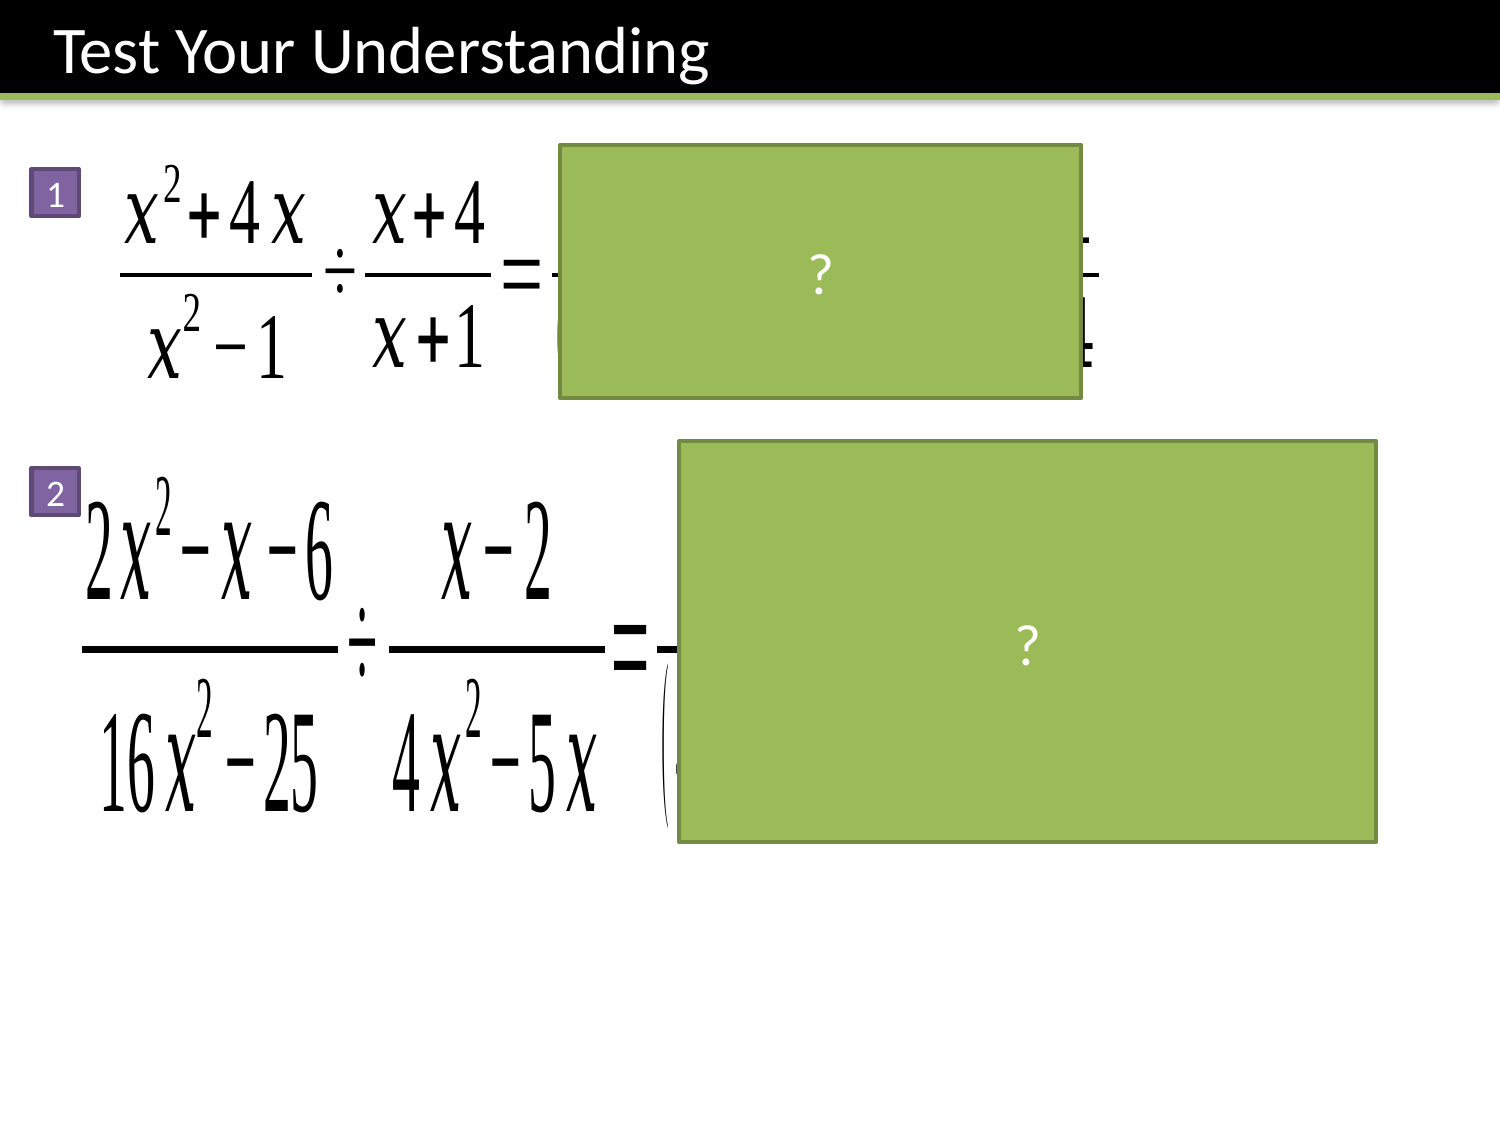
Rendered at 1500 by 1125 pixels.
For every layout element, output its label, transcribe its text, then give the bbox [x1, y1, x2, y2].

text_box 1 [29, 167, 81, 218]
text_box ? [558, 143, 1083, 400]
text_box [0, 0, 1500, 99]
text_box 2 [29, 466, 81, 517]
text_box ? [677, 439, 1378, 844]
